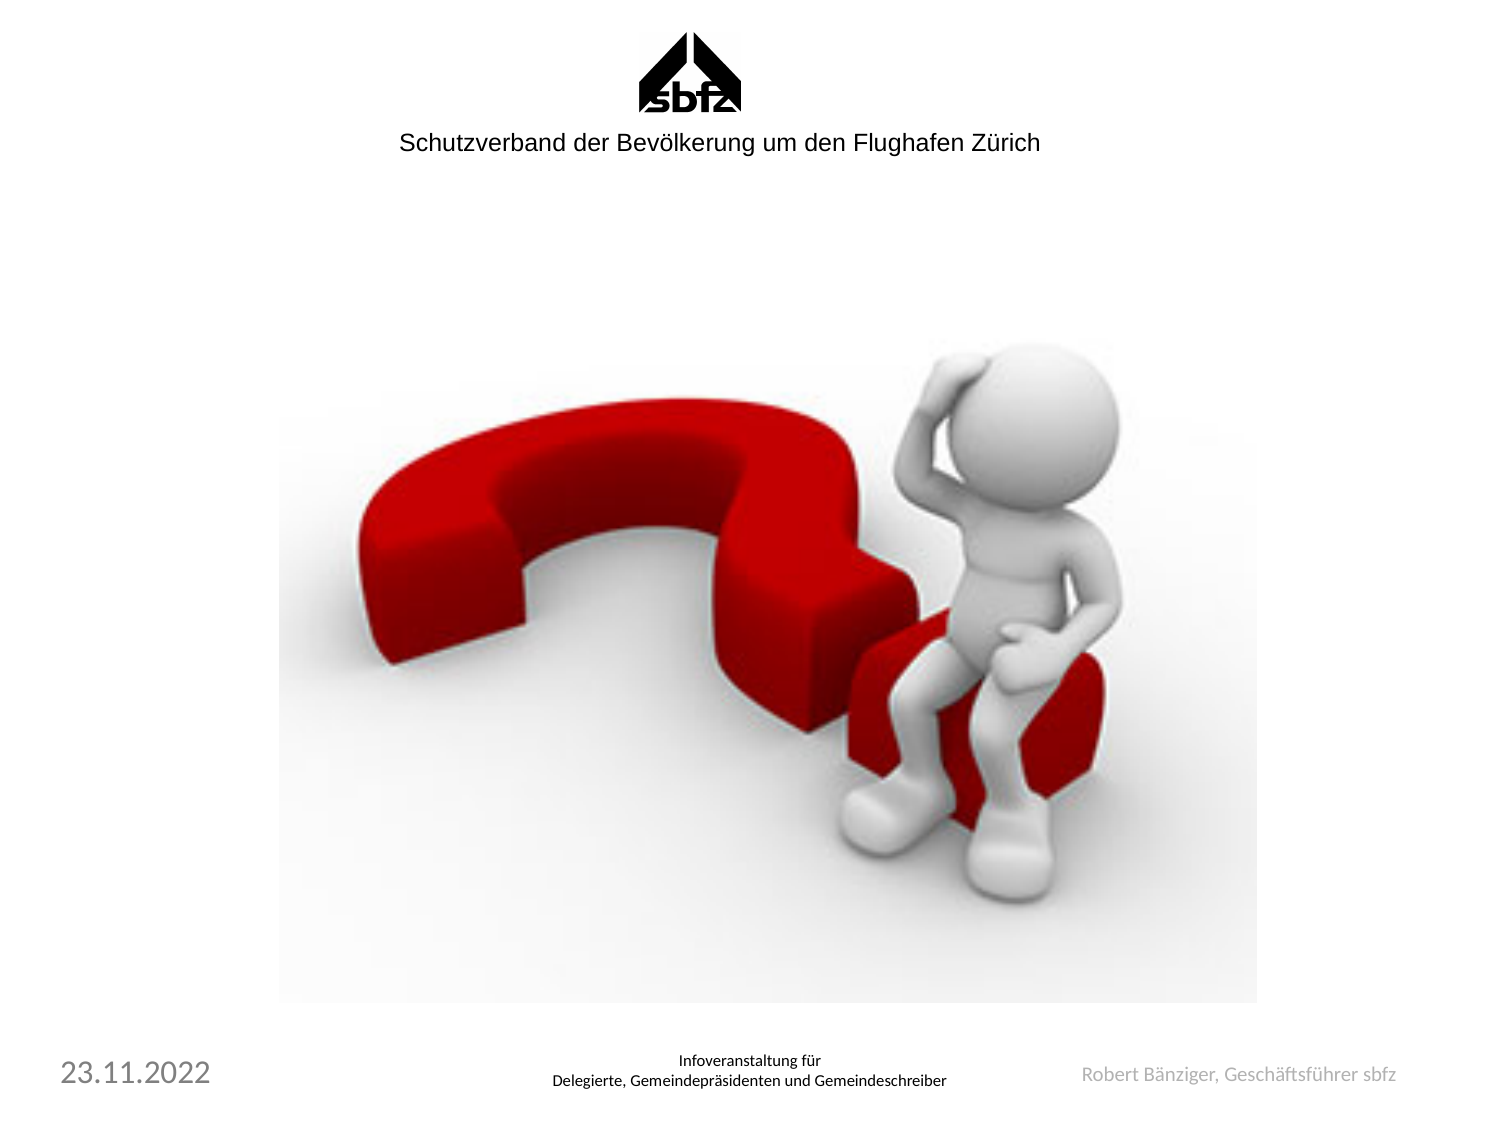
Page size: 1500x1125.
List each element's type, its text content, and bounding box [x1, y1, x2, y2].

footer Infoveranstaltung für Delegierte, Gemeindepräsidenten und Gemeindeschreiber [496, 1042, 1004, 1103]
picture [639, 32, 741, 113]
picture [279, 263, 1257, 1003]
slide_number Robert Bänziger, Geschäftsführer sbfz [1059, 1042, 1412, 1103]
